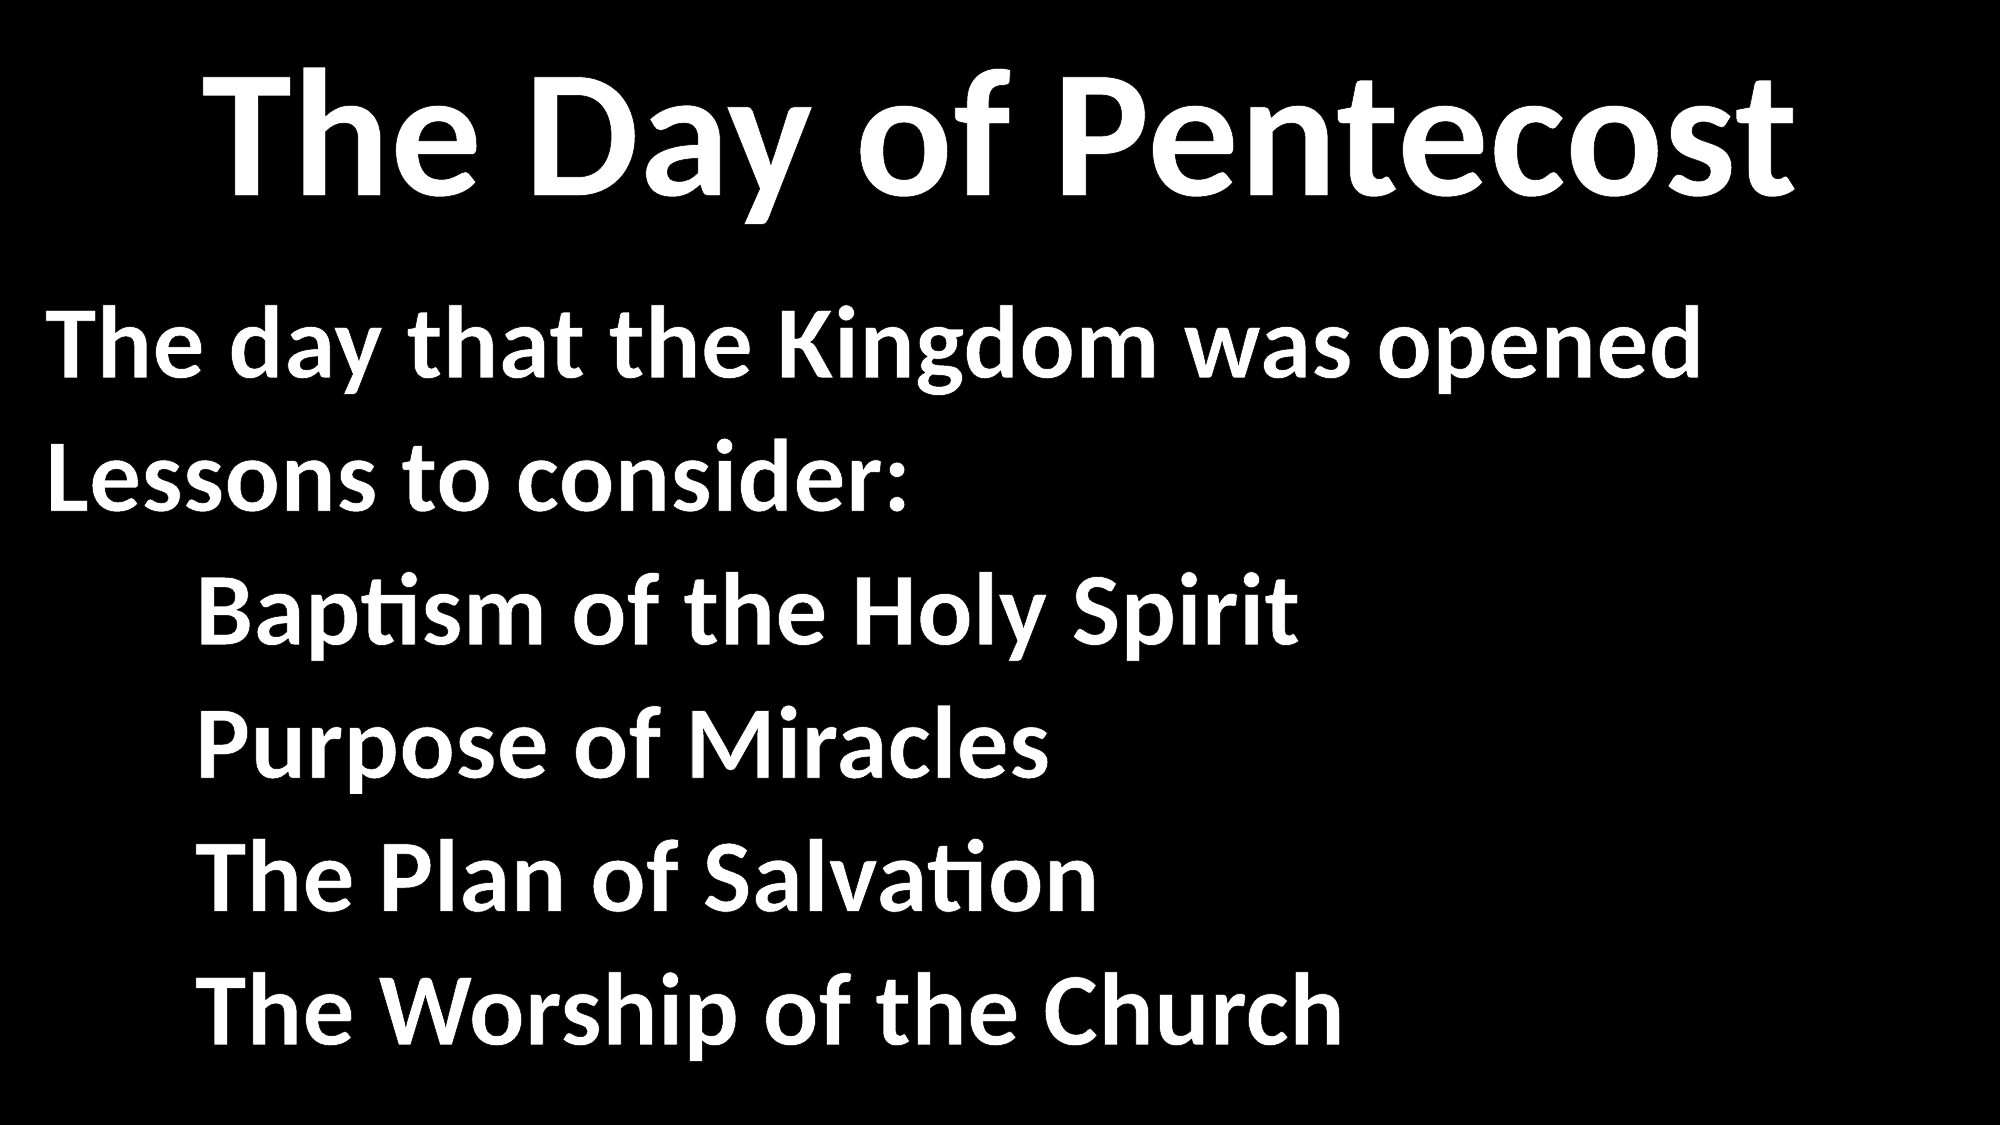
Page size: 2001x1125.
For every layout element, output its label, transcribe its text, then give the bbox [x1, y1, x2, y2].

list The day that the Kingdom was opened Lessons to consider: Baptism of the Holy Spirit Purpose of Miracles The Plan of Salvation The Worship of the Church [30, 280, 1930, 1125]
title The Day of Pentecost [0, 29, 2000, 243]
